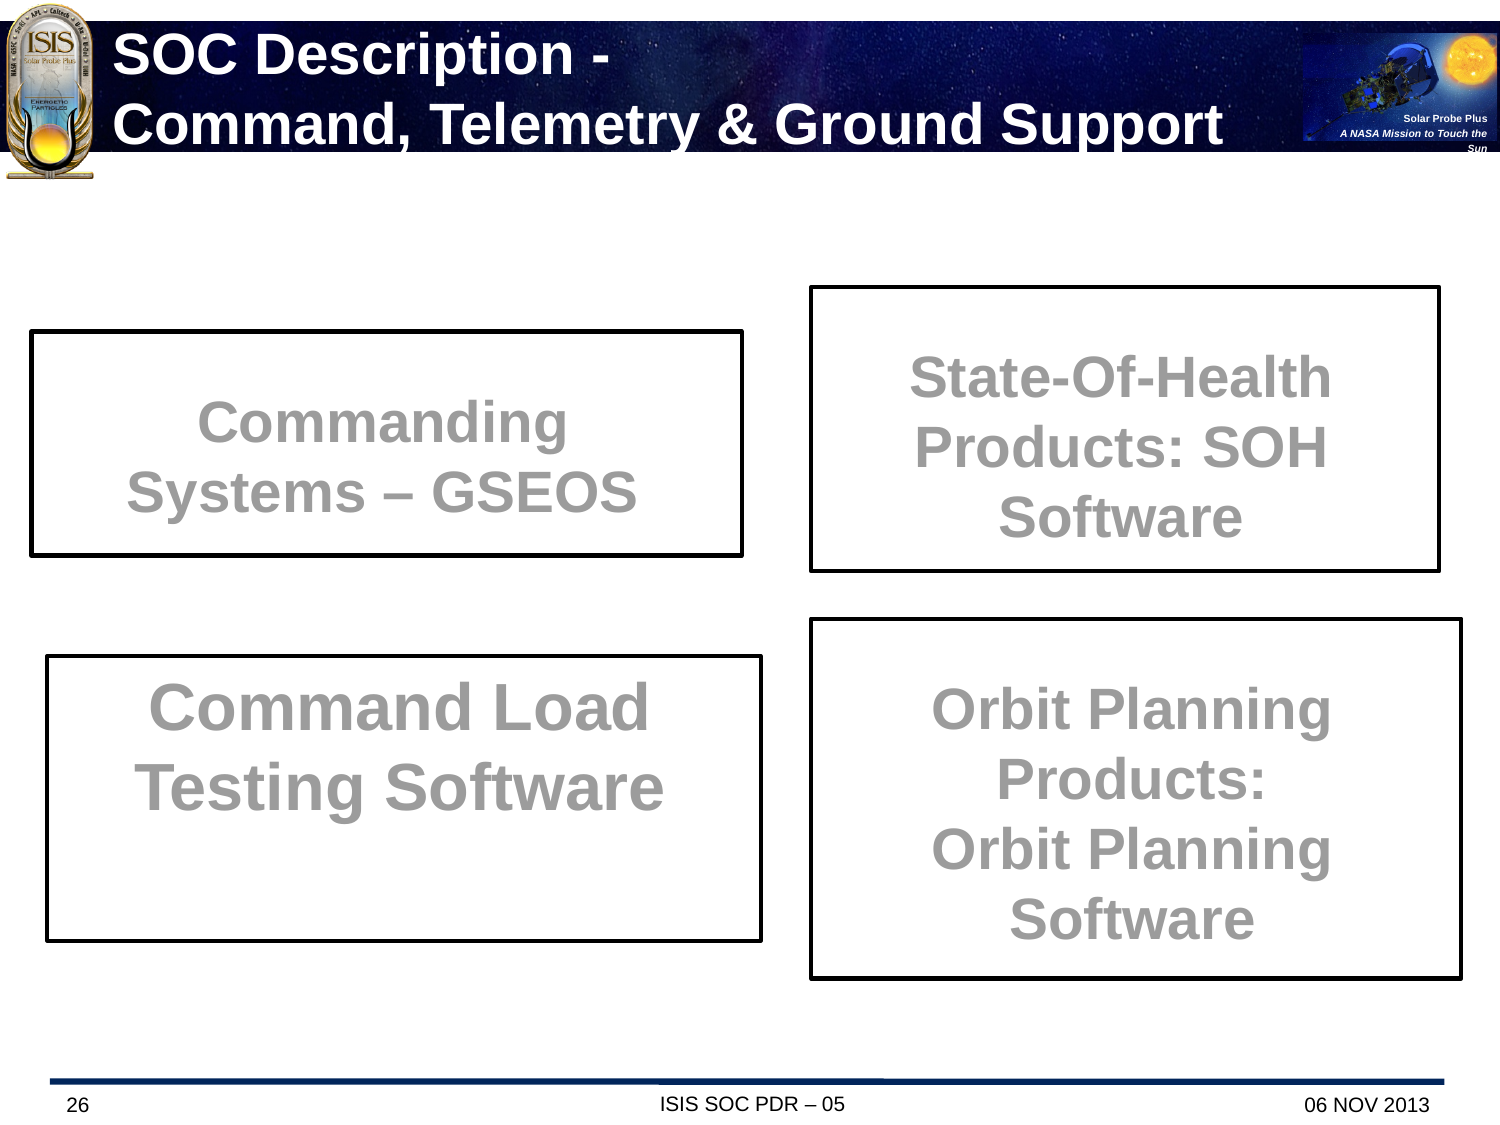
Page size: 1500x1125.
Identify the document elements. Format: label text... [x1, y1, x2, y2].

text_box Commanding Systems – GSEOS [29, 329, 744, 558]
text_box Command Load Testing Software [45, 654, 763, 943]
text_box State-Of-Health Products: SOH Software [809, 285, 1441, 573]
text_box Orbit Planning Products: Orbit Planning Software [809, 617, 1463, 981]
text_box ISIS SOC PDR – 05 [376, 1083, 1129, 1124]
title SOC Description - Command, Telemetry & Ground Support [111, 30, 1294, 142]
picture [0, 2, 1500, 181]
